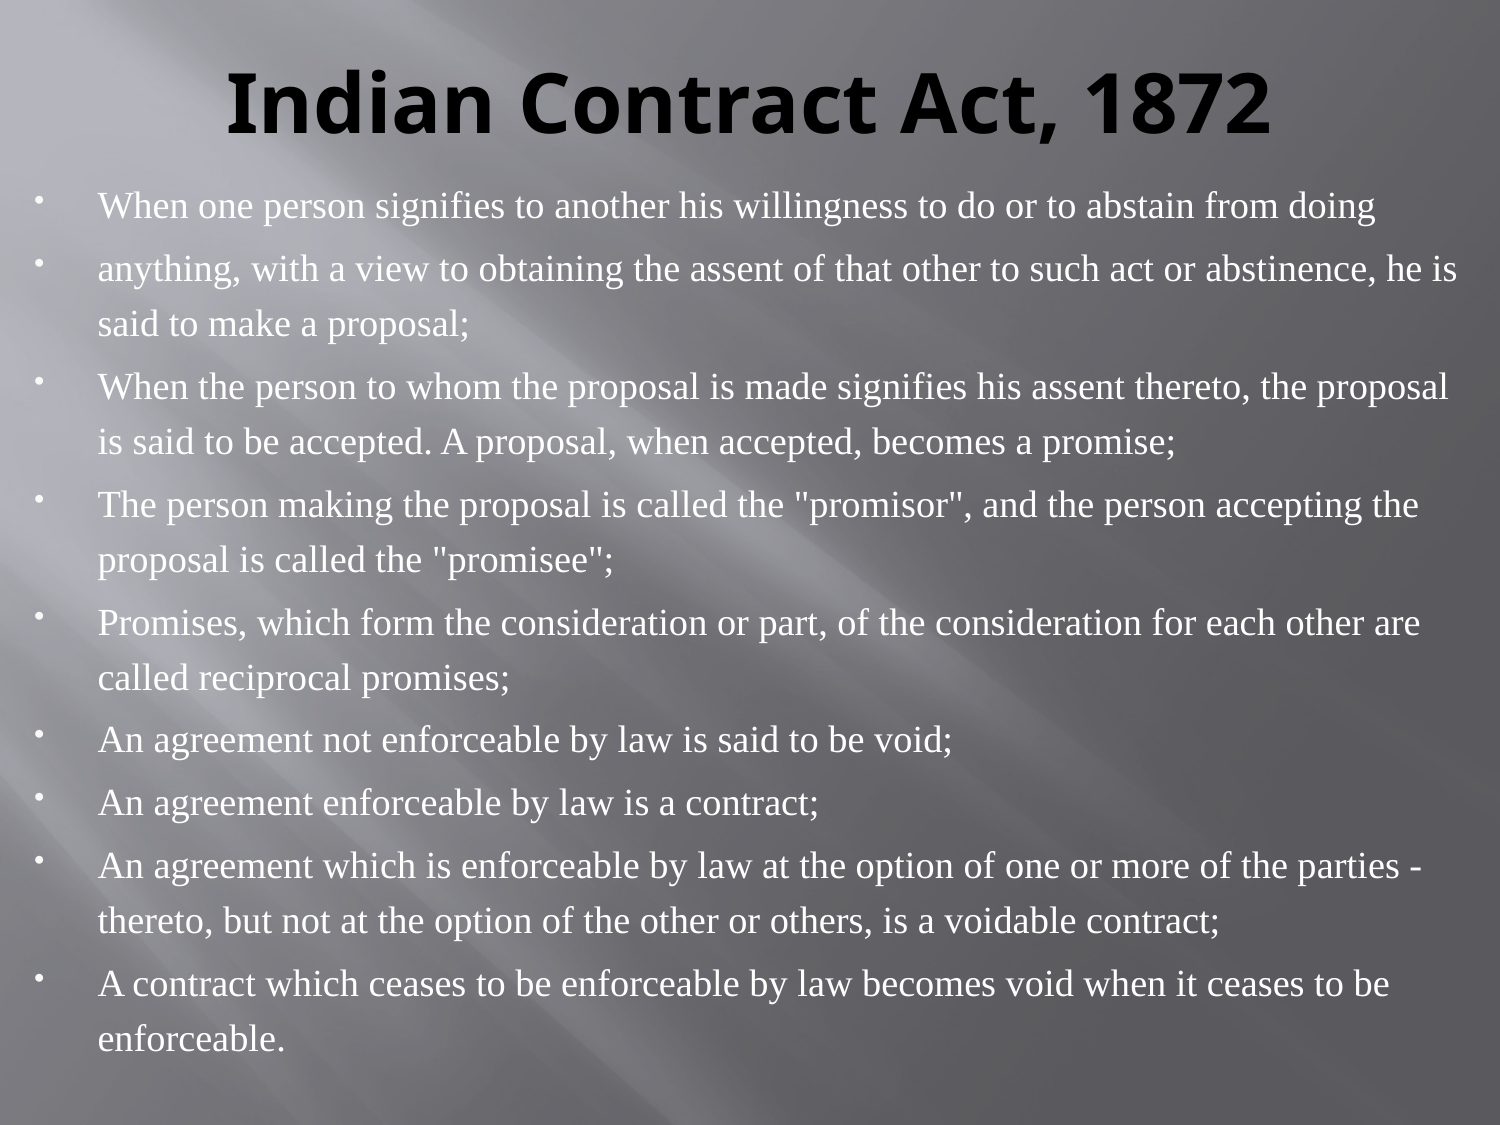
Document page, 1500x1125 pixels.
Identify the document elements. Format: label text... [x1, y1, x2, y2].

title Indian Contract Act, 1872 [75, 37, 1425, 137]
list When one person signifies to another his willingness to do or to abstain from doing anything, with a view to obtaining the assent of that other to such act or abstinence, he is said to make a proposal; When the person to whom the proposal is made signifies his assent thereto, the proposal is said to be accepted. A proposal, when accepted, becomes a promise; The person making the proposal is called the "promisor", and the person accepting the proposal is called the "promisee"; Promises, which form the consideration or part, of the consideration for each other are called reciprocal promises; An agreement not enforceable by law is said to be void; An agreement enforceable by law is a contract; An agreement which is enforceable by law at the option of one or more of the parties - thereto, but not at the option of the other or others, is a voidable contract; A contract which ceases to be enforceable by law becomes void when it ceases to be enforceable. [0, 137, 1500, 1125]
